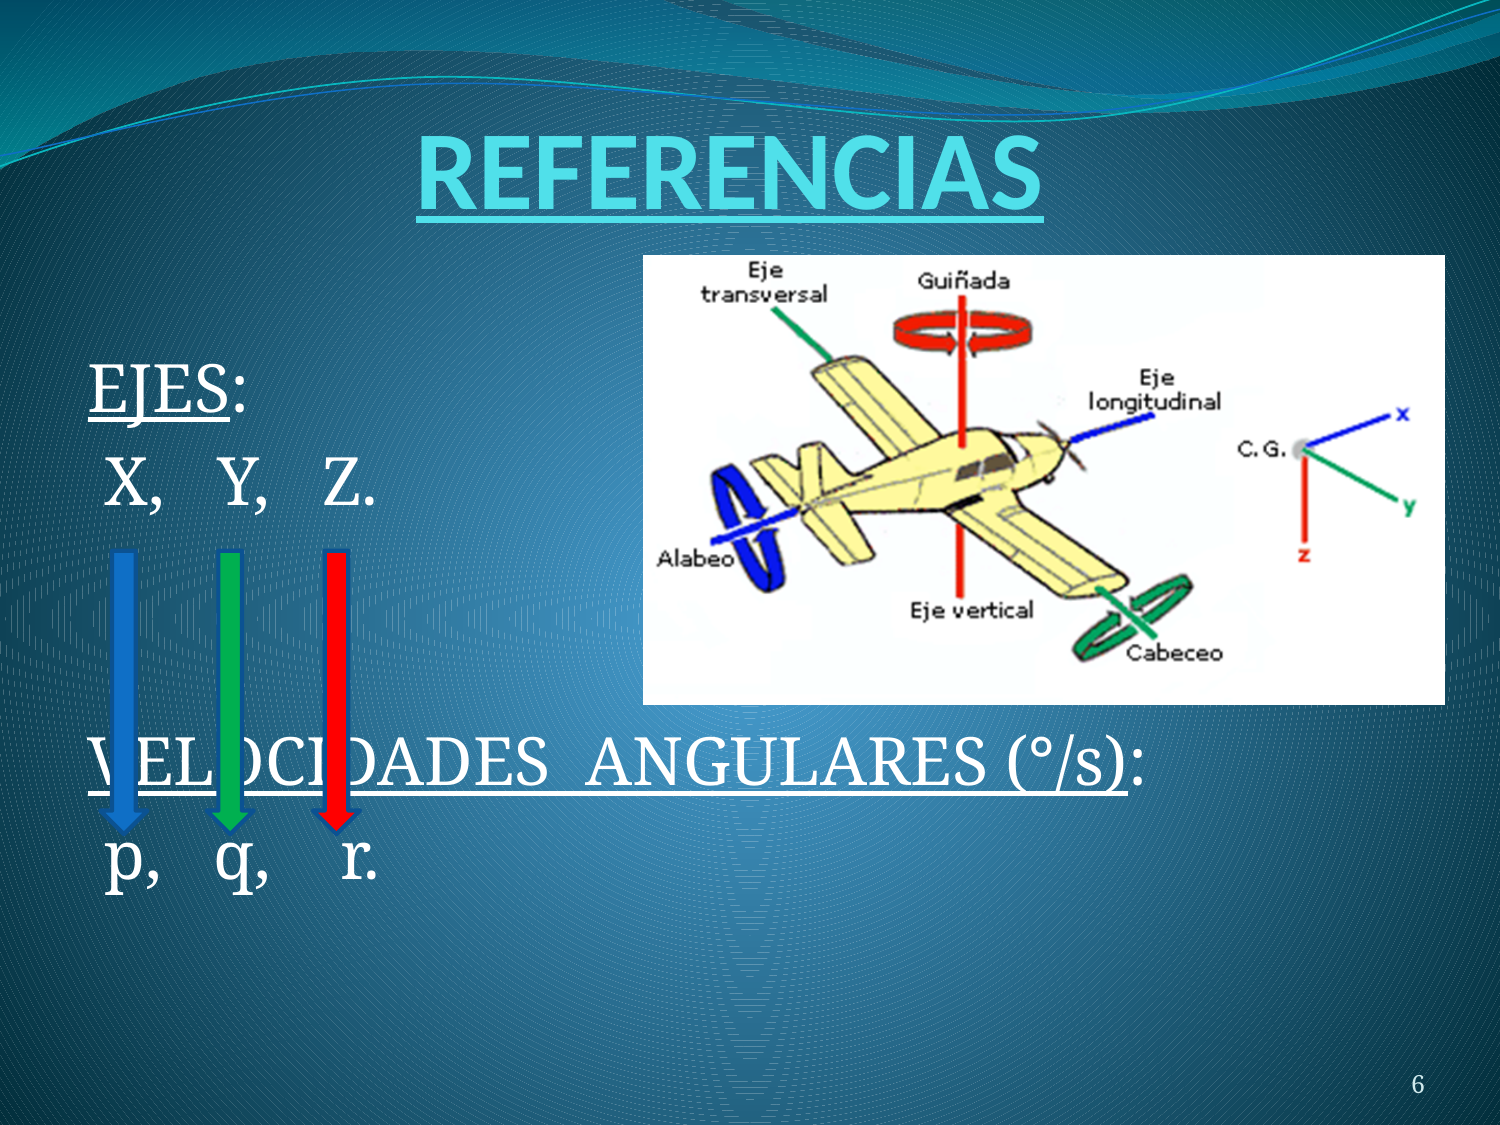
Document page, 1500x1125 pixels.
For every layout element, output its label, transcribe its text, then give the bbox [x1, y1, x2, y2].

text_box [310, 548, 363, 837]
slide_number 6 [1299, 1042, 1425, 1103]
subtitle EJES: X, Y, Z. VELOCIDADES ANGULARES (°/s): p, q, r. [87, 338, 1376, 1071]
text_box [98, 548, 150, 837]
text_box [204, 548, 256, 837]
title REFERENCIAS [87, 0, 1376, 232]
picture [643, 255, 1445, 705]
slide_number 20 [636, 338, 1376, 717]
